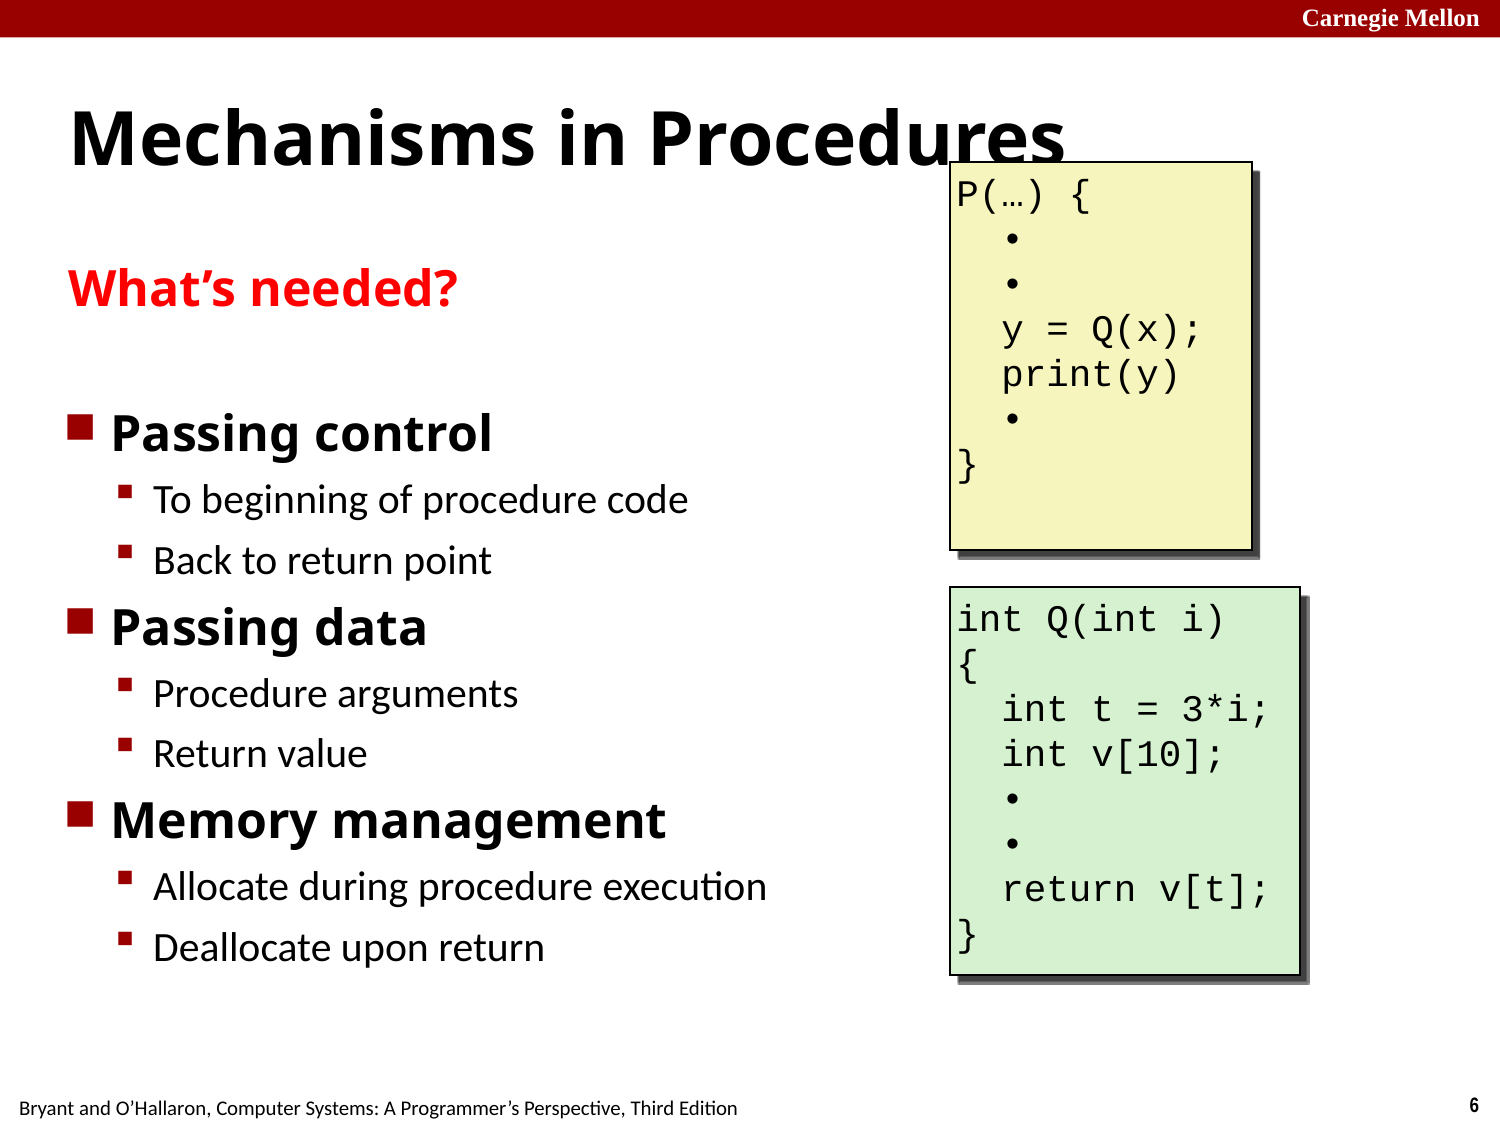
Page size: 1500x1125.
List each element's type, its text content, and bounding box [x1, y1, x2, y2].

text_box int Q(int i) { int t = 3*i; int v[10]; • • return v[t]; } [950, 587, 1300, 975]
text_box P(…) { • • y = Q(x); print(y) • } [950, 162, 1253, 550]
title Mechanisms in Procedures [62, 41, 1438, 230]
list What’s needed? Passing control To beginning of procedure code Back to return point Passing data Procedure arguments Return value Memory management Allocate during procedure execution Deallocate upon return [62, 250, 926, 875]
